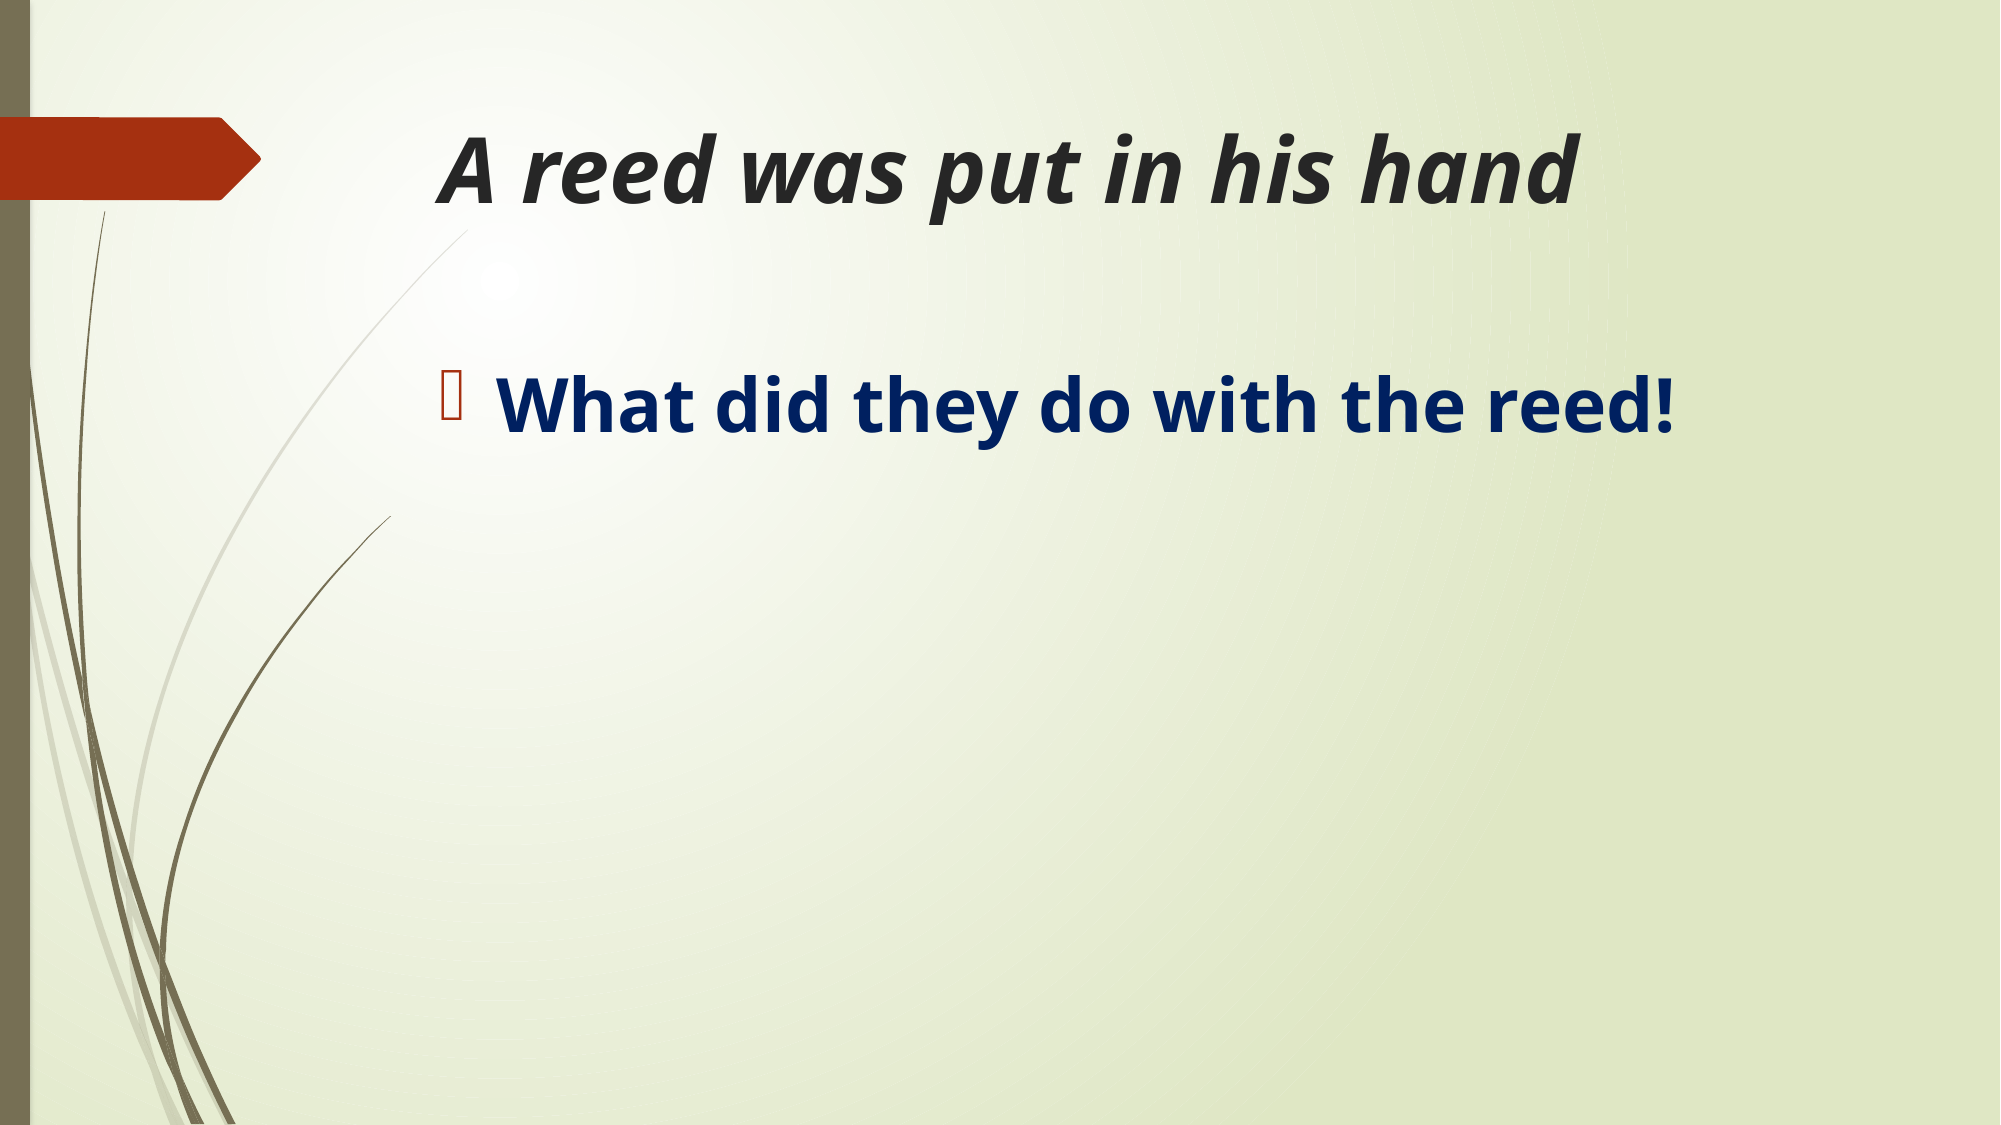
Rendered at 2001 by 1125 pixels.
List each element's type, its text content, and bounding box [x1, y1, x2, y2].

title A reed was put in his hand [425, 104, 1888, 315]
list What did they do with the reed! [424, 350, 1888, 970]
